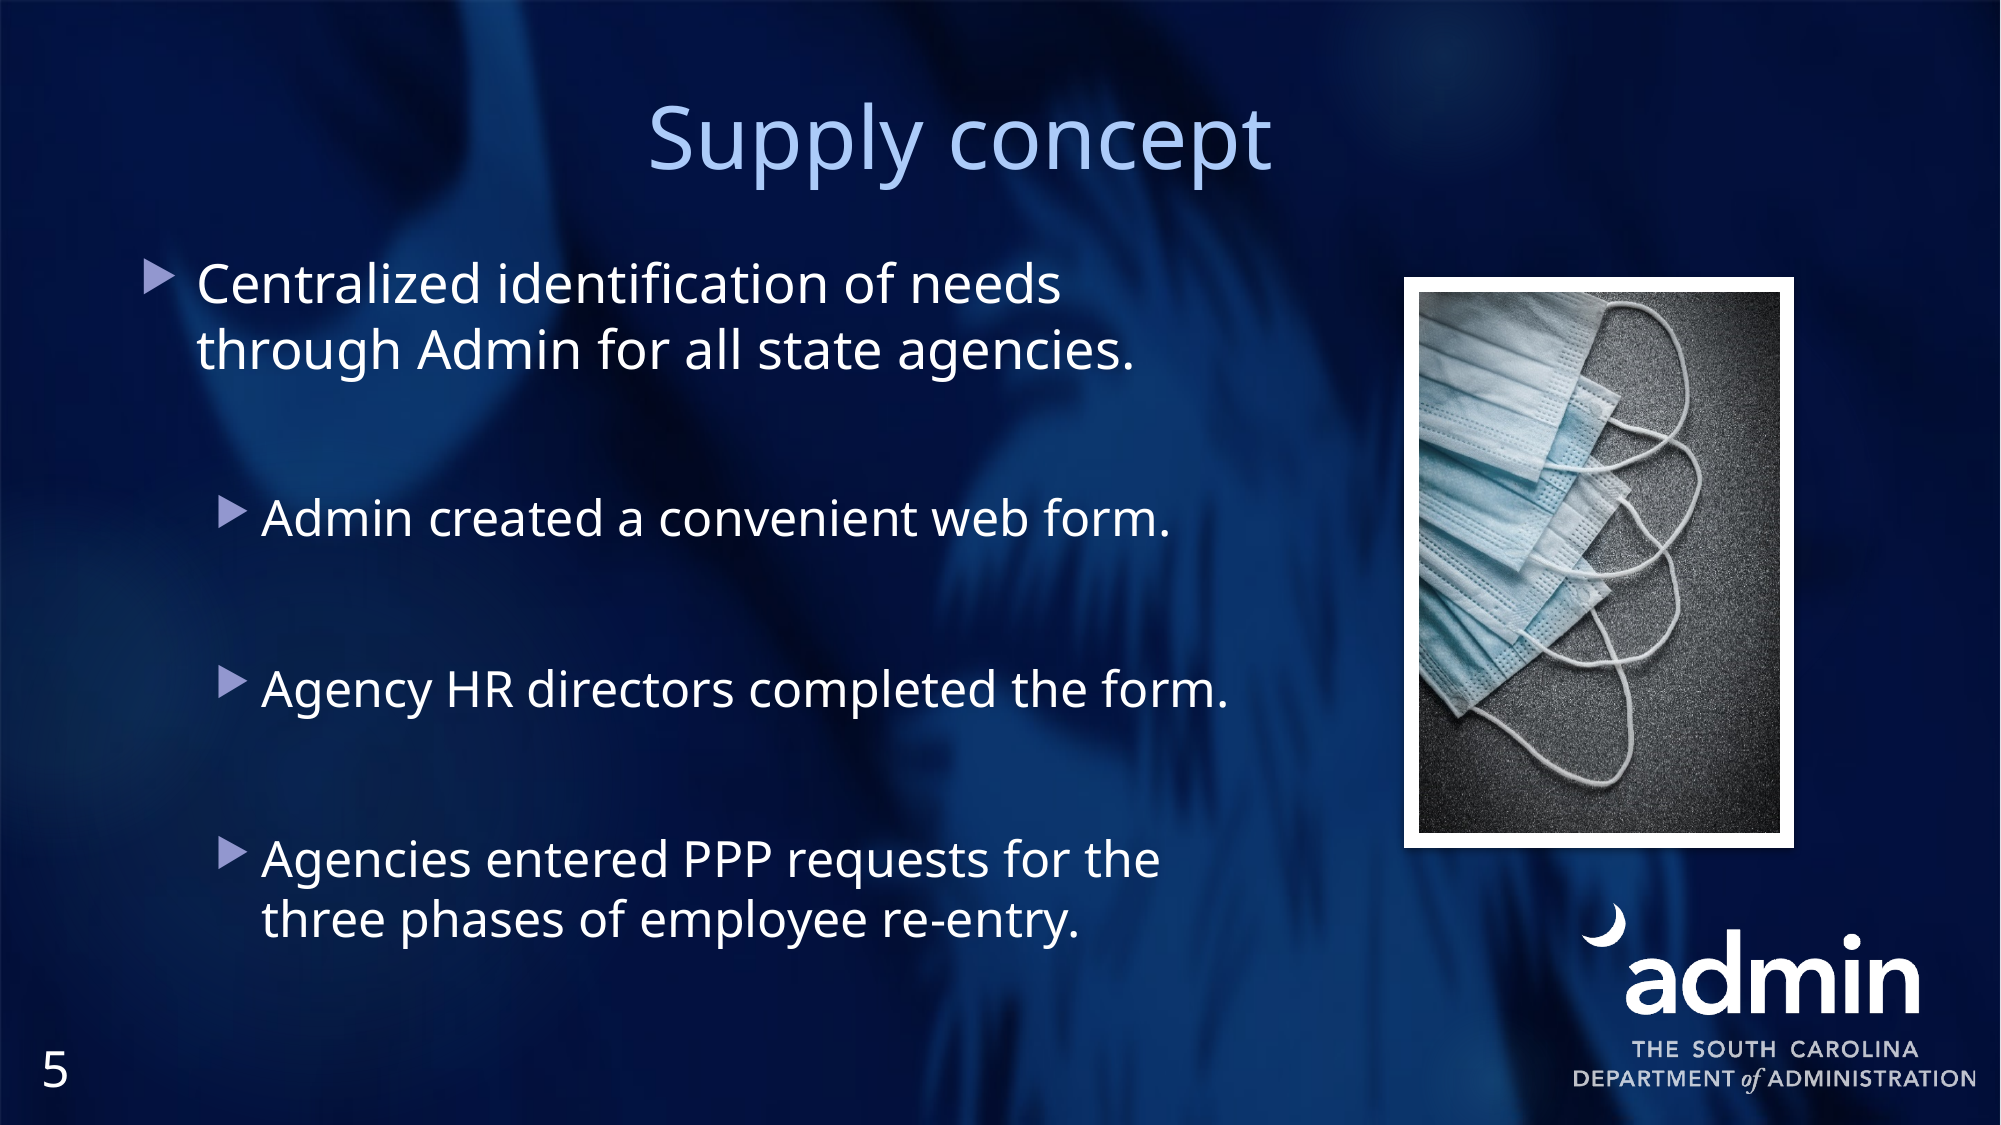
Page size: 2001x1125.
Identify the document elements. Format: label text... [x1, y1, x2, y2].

list Centralized identification of needs through Admin for all state agencies. Admin created a convenient web form. Agency HR directors completed the form. Agencies entered PPP requests for the three phases of employee re-entry. [124, 242, 1297, 1027]
title Supply concept [188, 74, 1732, 304]
picture [0, 0, 2001, 1125]
slide_number 5 [0, 987, 125, 1114]
picture [1418, 291, 1780, 834]
